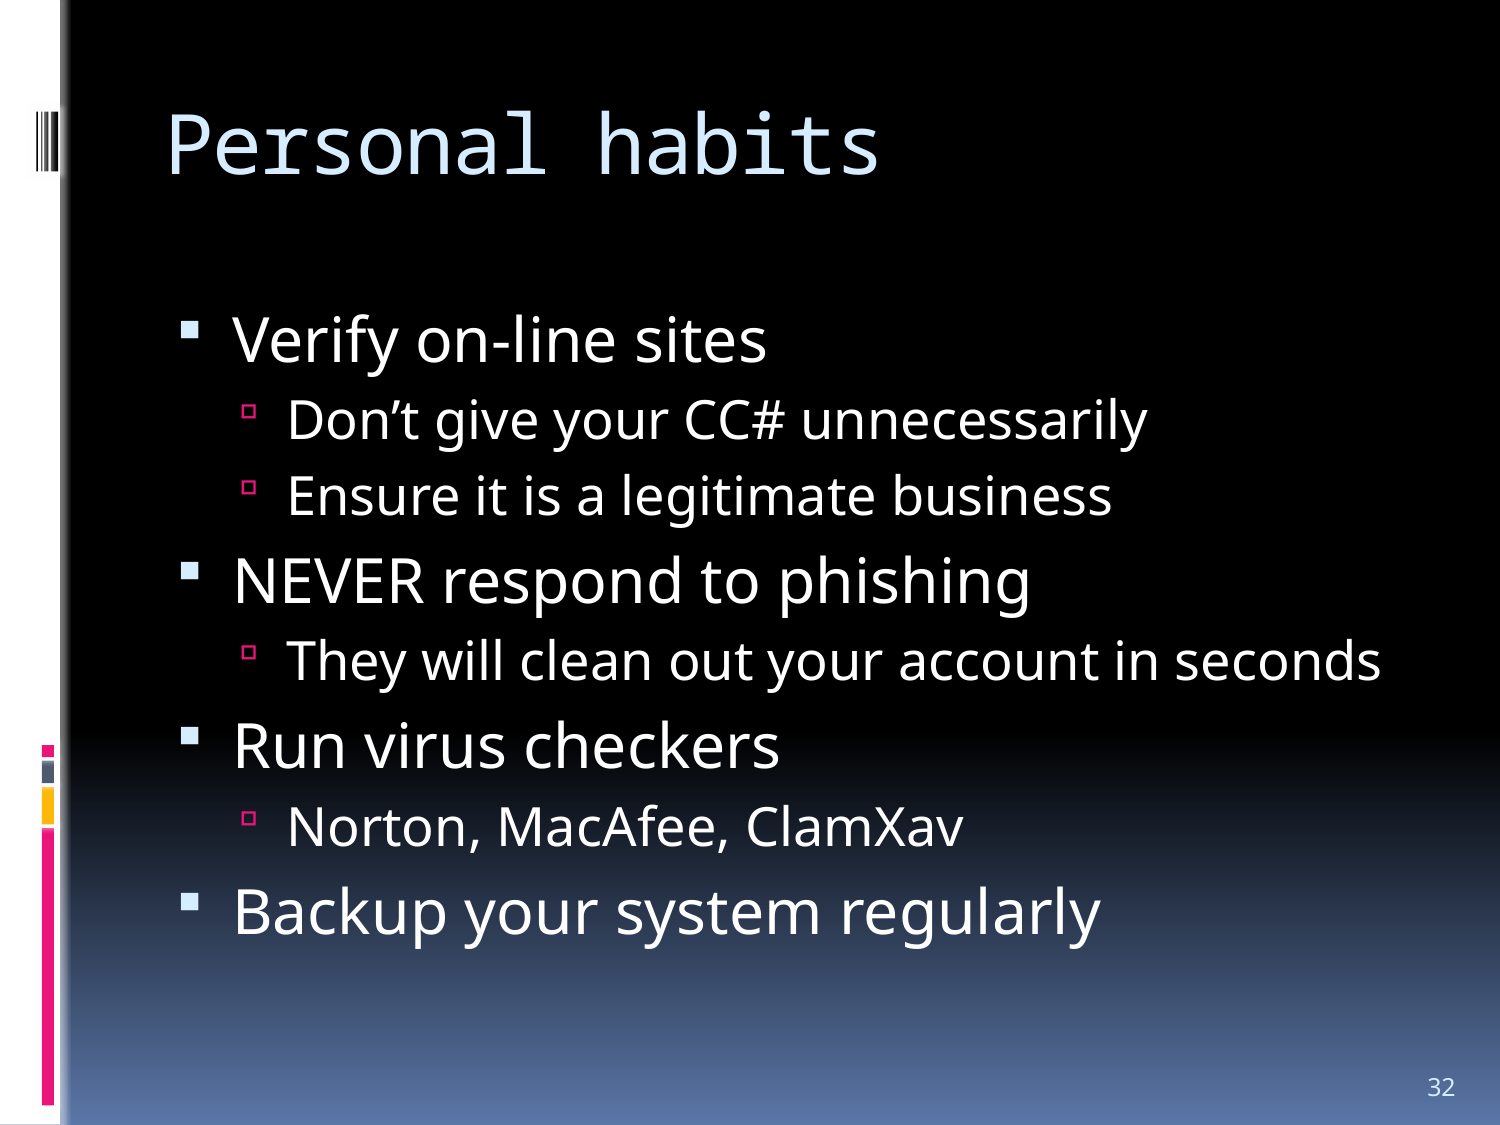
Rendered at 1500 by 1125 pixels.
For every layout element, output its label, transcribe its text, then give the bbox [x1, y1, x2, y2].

title Personal habits [150, 83, 1425, 234]
slide_number 32 [1412, 1052, 1488, 1113]
list Verify on-line sites Don’t give your CC# unnecessarily Ensure it is a legitimate business NEVER respond to phishing They will clean out your account in seconds Run virus checkers Norton, MacAfee, ClamXav Backup your system regularly [150, 292, 1425, 1043]
